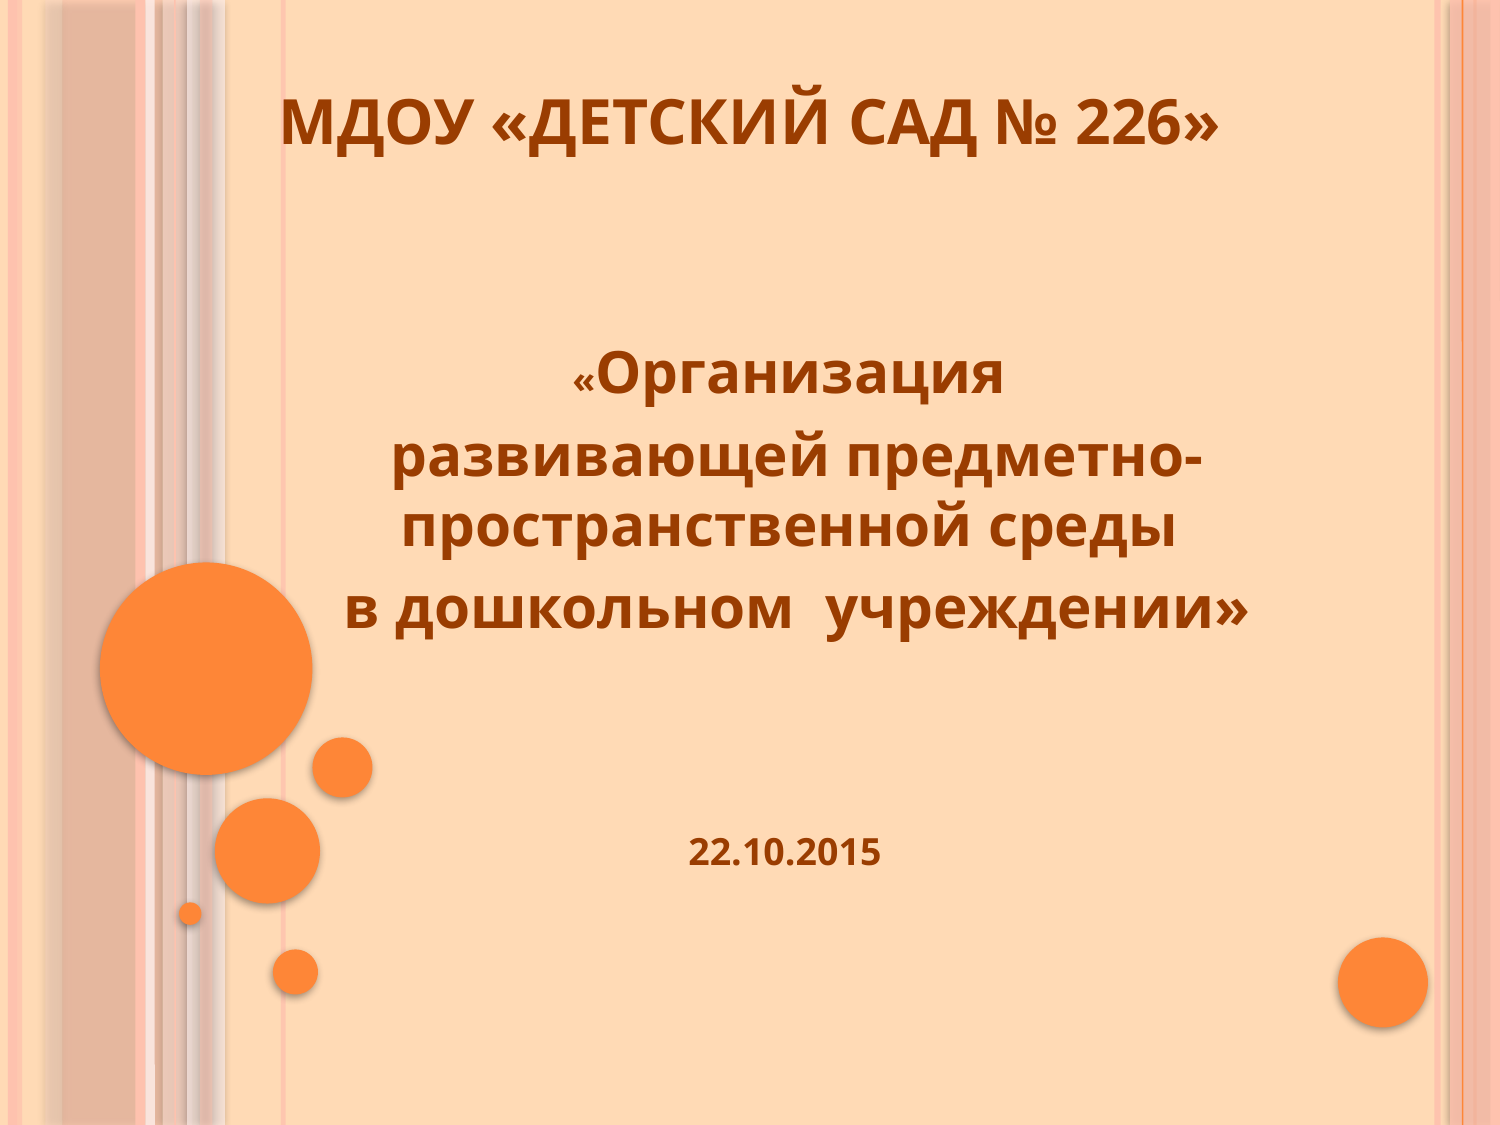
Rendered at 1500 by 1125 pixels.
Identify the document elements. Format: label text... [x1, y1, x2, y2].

title МДОУ «Детский сад № 226» [112, 70, 1388, 165]
subtitle «Организация развивающей предметно-пространственной среды в дошкольном учреждении» [164, 328, 1430, 692]
text_box 22.10.2015 [585, 820, 985, 880]
